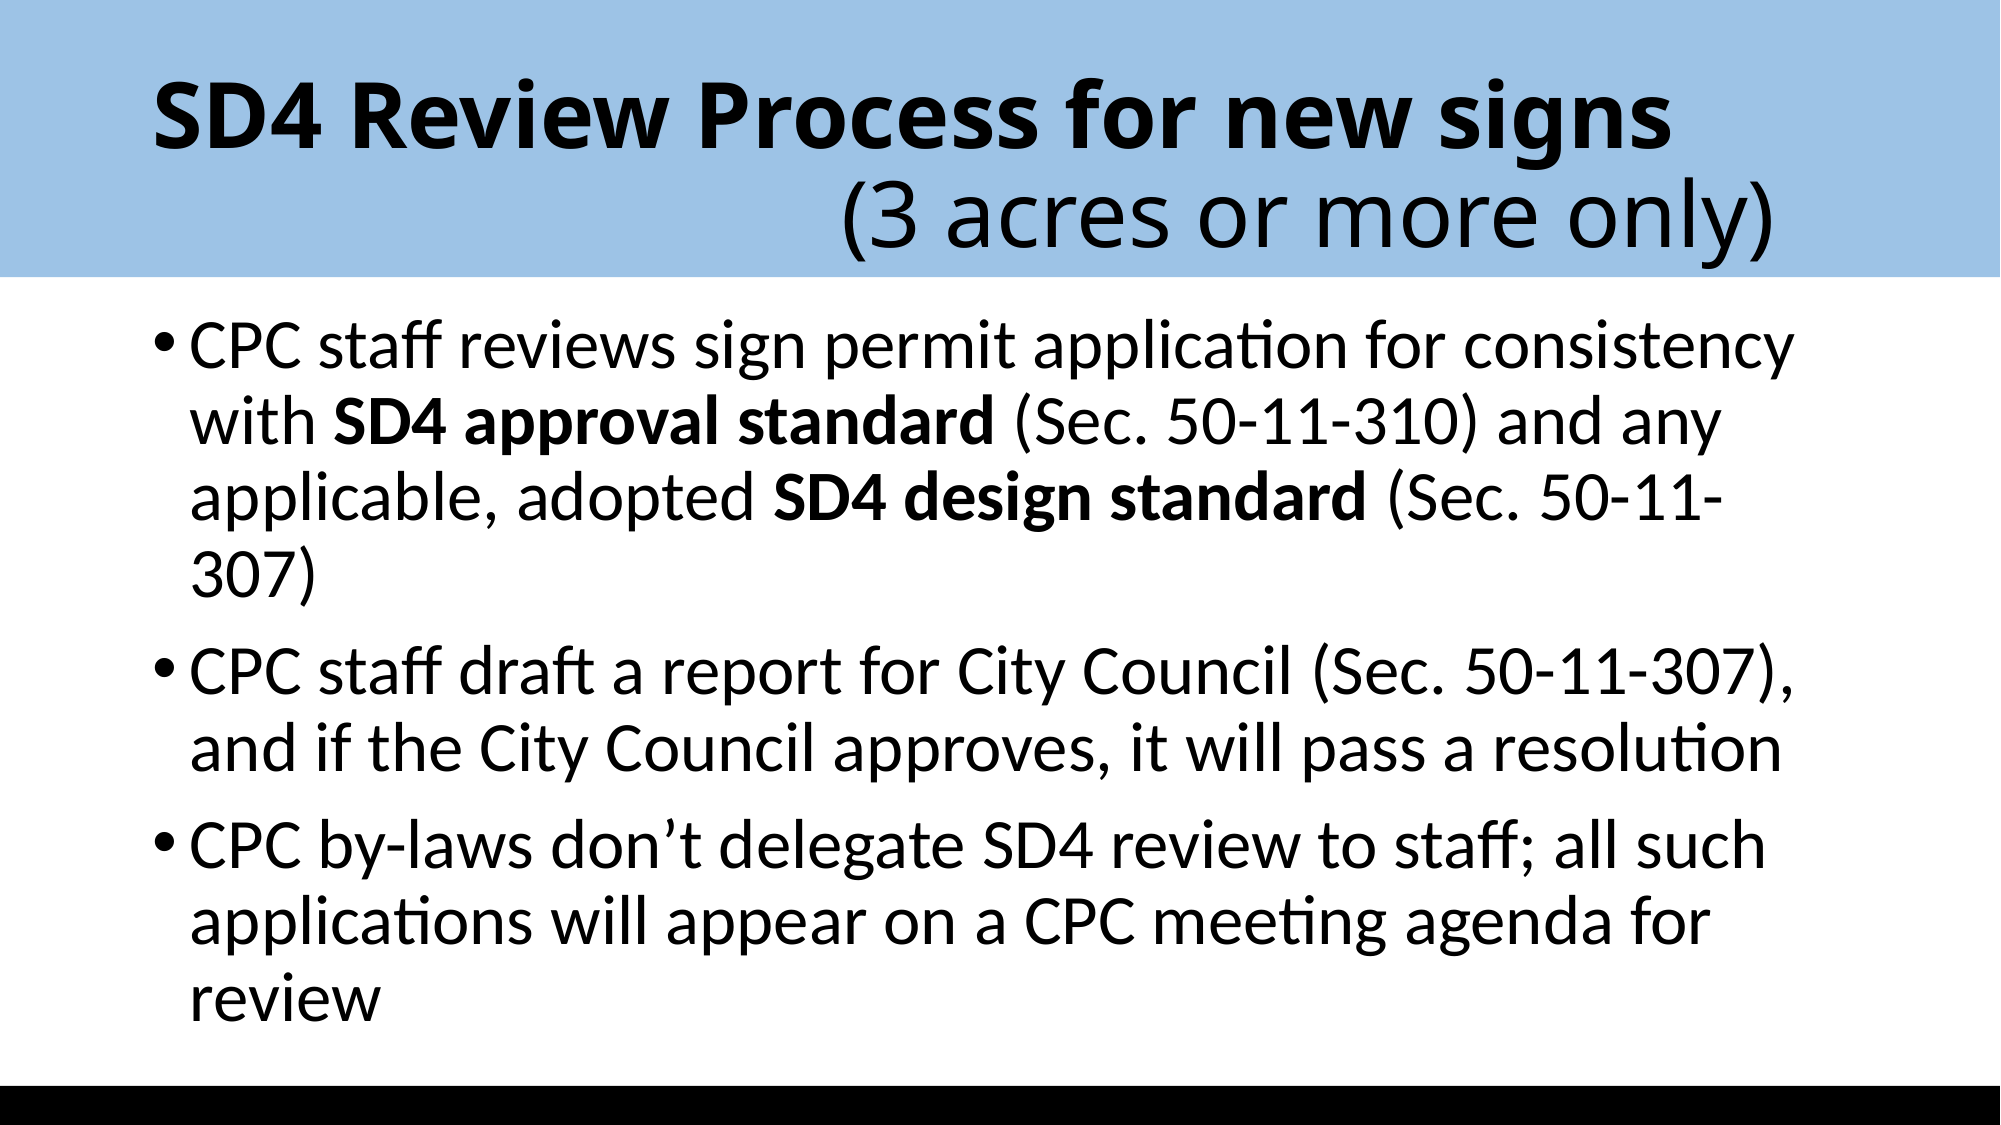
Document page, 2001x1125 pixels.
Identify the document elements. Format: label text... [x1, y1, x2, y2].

text_box [0, 1085, 2000, 1125]
title SD4 Review Process for new signs (3 acres or more only) [137, 59, 1863, 278]
text_box [0, 0, 2000, 278]
list CPC staff reviews sign permit application for consistency with SD4 approval standard (Sec. 50-11-310) and any applicable, adopted SD4 design standard (Sec. 50-11-307) CPC staff draft a report for City Council (Sec. 50-11-307), and if the City Council approves, it will pass a resolution CPC by-laws don’t delegate SD4 review to staff; all such applications will appear on a CPC meeting agenda for review [137, 299, 1863, 1049]
